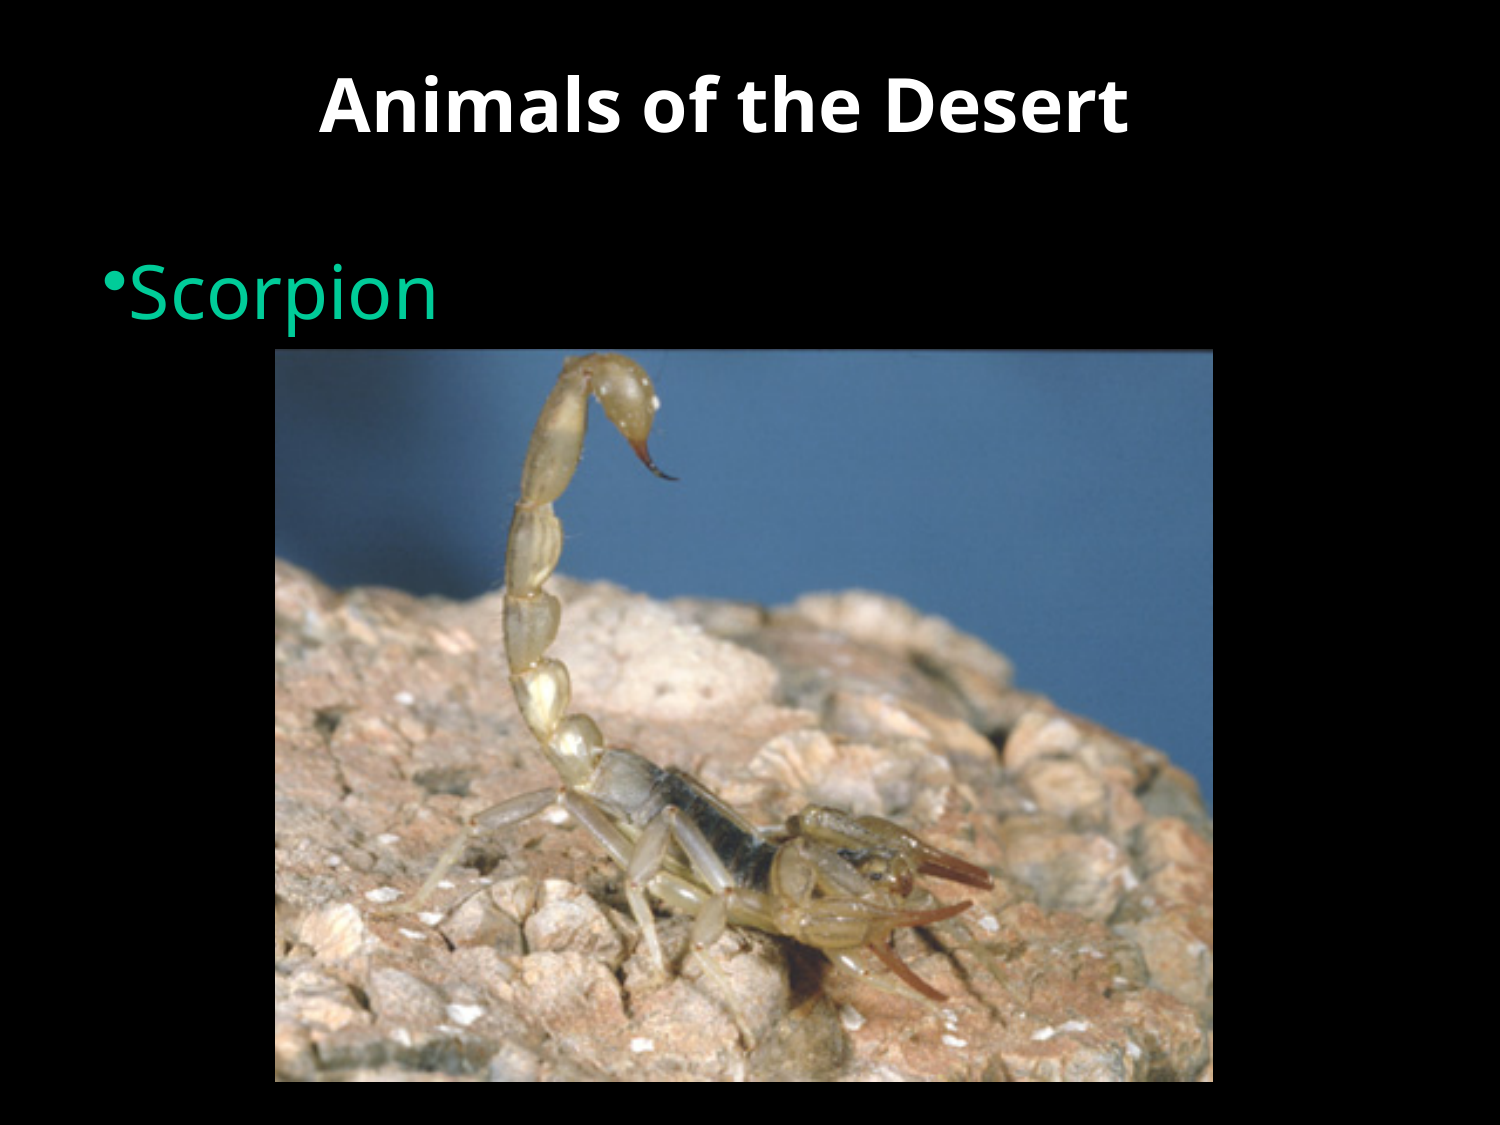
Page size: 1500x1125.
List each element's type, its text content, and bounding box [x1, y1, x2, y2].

picture [274, 349, 1213, 1082]
list Animals of the Desert [50, 50, 1400, 175]
text_box Scorpion [87, 237, 500, 343]
